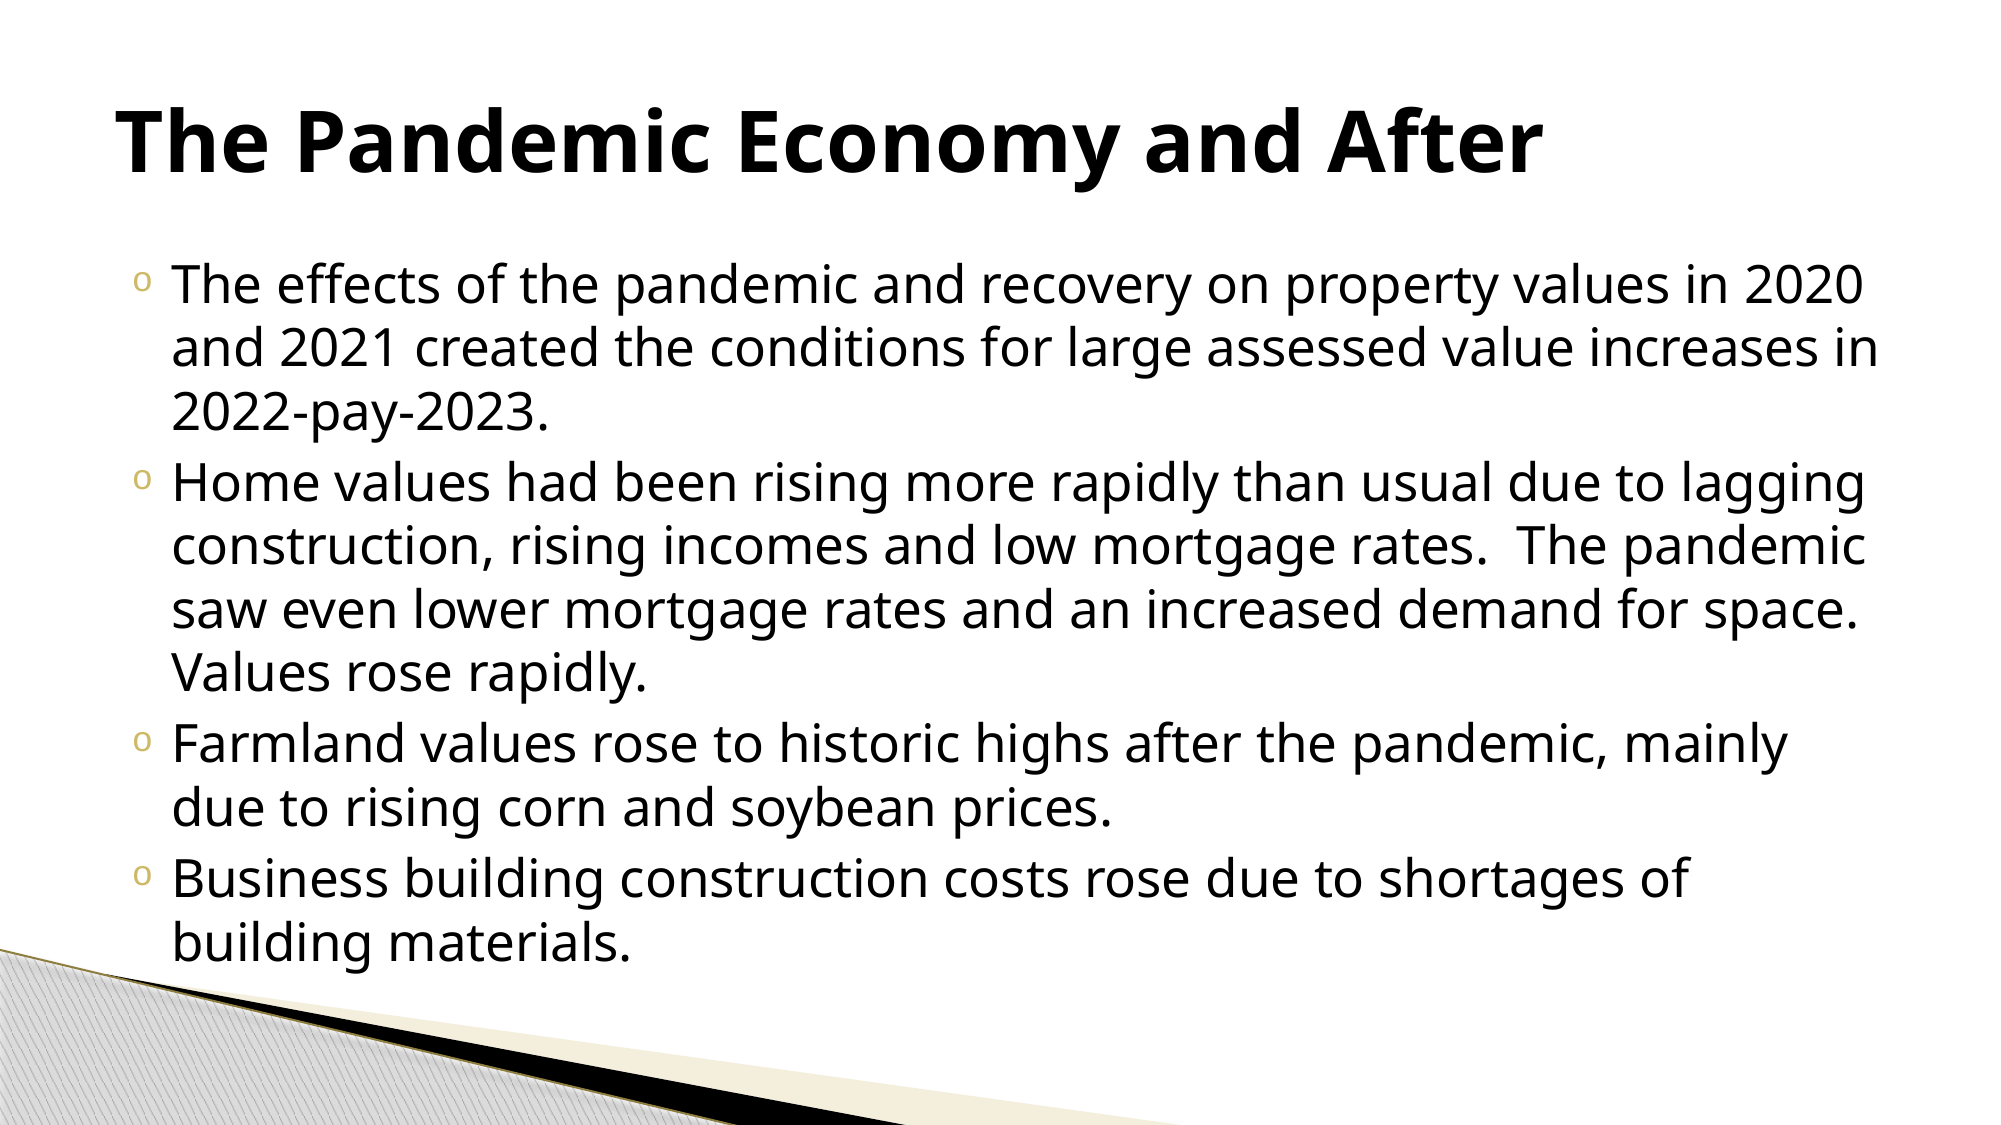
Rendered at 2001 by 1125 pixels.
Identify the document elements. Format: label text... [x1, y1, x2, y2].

list The effects of the pandemic and recovery on property values in 2020 and 2021 created the conditions for large assessed value increases in 2022-pay-2023. Home values had been rising more rapidly than usual due to lagging construction, rising incomes and low mortgage rates. The pandemic saw even lower mortgage rates and an increased demand for space. Values rose rapidly. Farmland values rose to historic highs after the pandemic, mainly due to rising corn and soybean prices. Business building construction costs rose due to shortages of building materials. [99, 242, 1901, 986]
title The Pandemic Economy and After [99, 45, 1900, 233]
